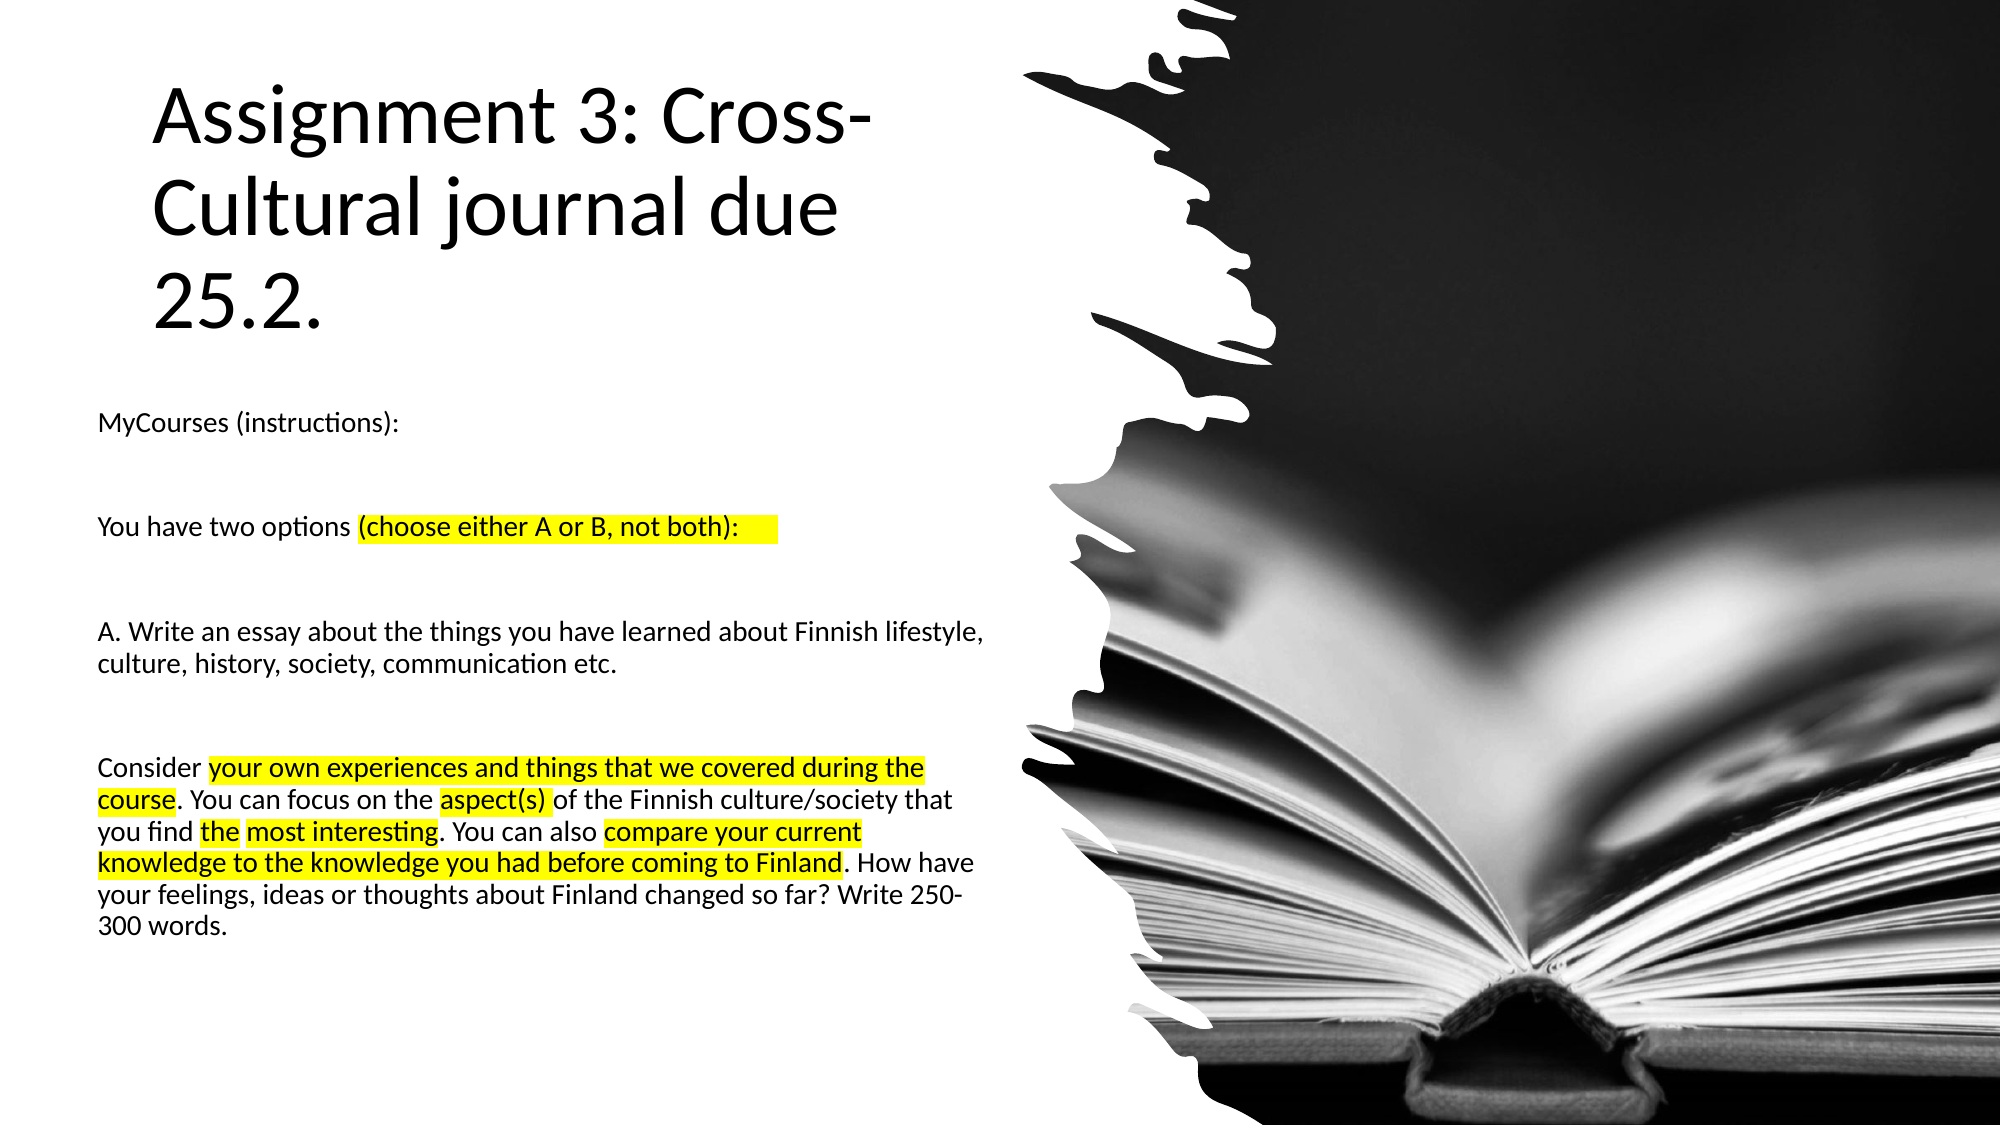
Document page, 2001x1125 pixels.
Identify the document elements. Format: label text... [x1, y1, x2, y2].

text_box [0, 0, 1021, 1125]
list MyCourses (instructions): You have two options (choose either A or B, not both): A. Write an essay about the things you have learned about Finnish lifestyle, culture, history, society, communication etc. Consider your own experiences and things that we covered during the course. You can focus on the aspect(s) of the Finnish culture/society that you find the most interesting. You can also compare your current knowledge to the knowledge you had before coming to Finland. How have your feelings, ideas or thoughts about Finland changed so far? Write 250-300 words. [82, 399, 1000, 1066]
picture [1021, 0, 2000, 1125]
title Assignment 3: Cross-Cultural journal due 25.2. [137, 59, 999, 357]
